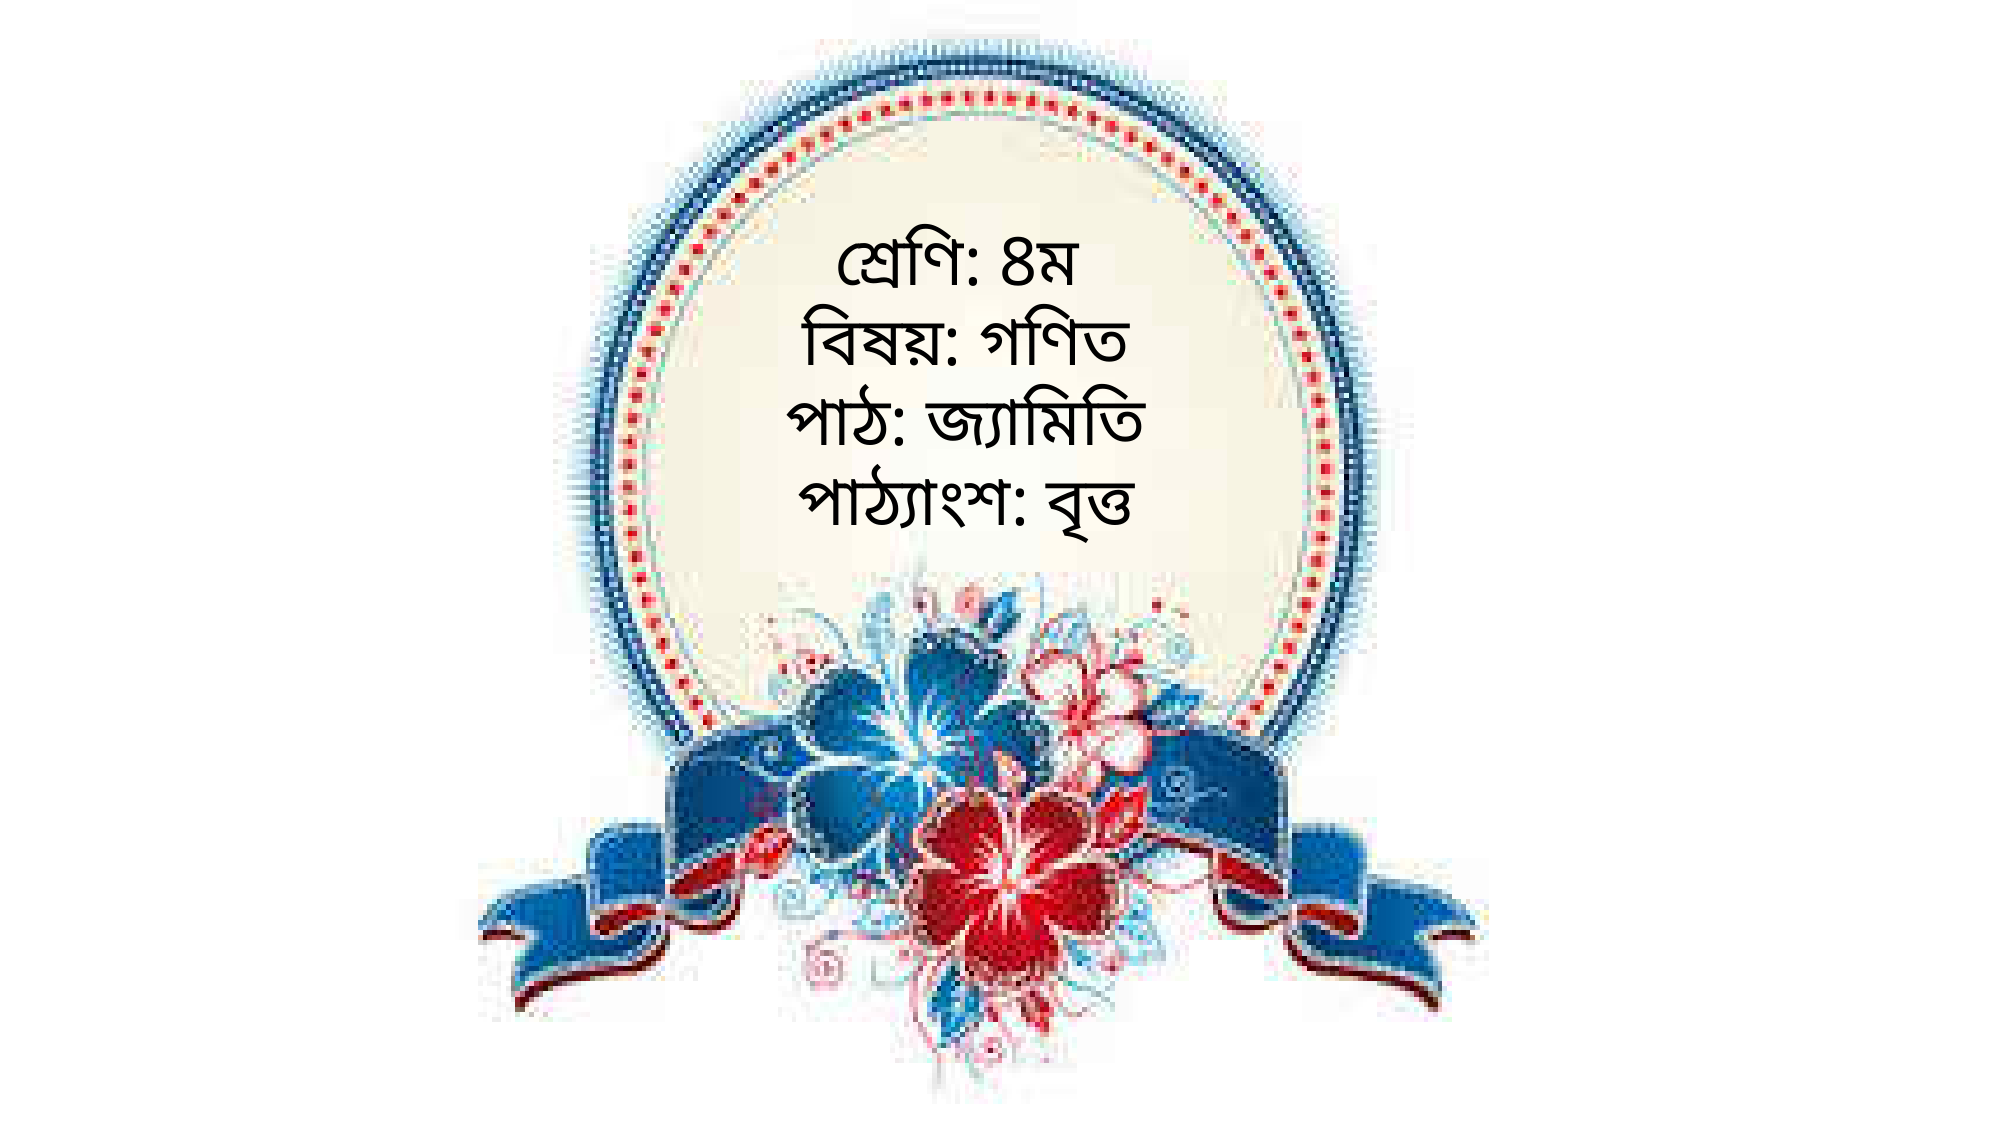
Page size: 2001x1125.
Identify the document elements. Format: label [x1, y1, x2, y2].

picture [441, 0, 1513, 1125]
